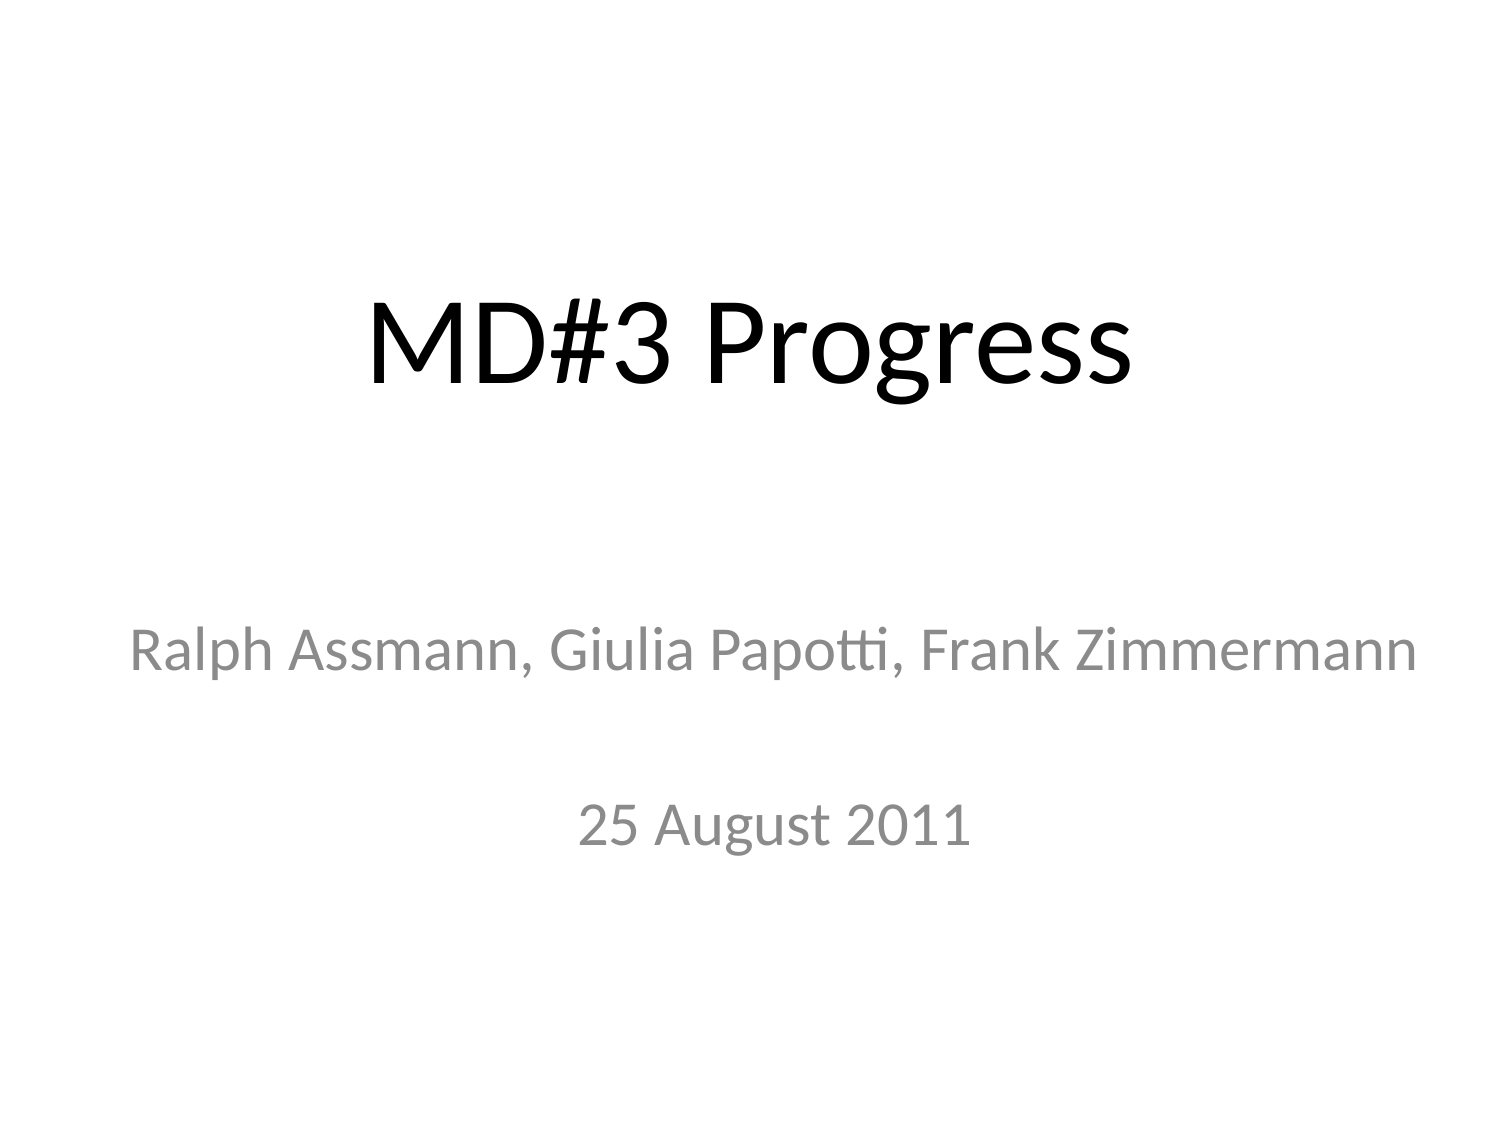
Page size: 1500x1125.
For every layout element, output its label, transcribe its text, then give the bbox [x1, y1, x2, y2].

subtitle Ralph Assmann, Giulia Papotti, Frank Zimmermann 25 August 2011 [112, 600, 1438, 888]
title MD#3 Progress [112, 212, 1388, 454]
